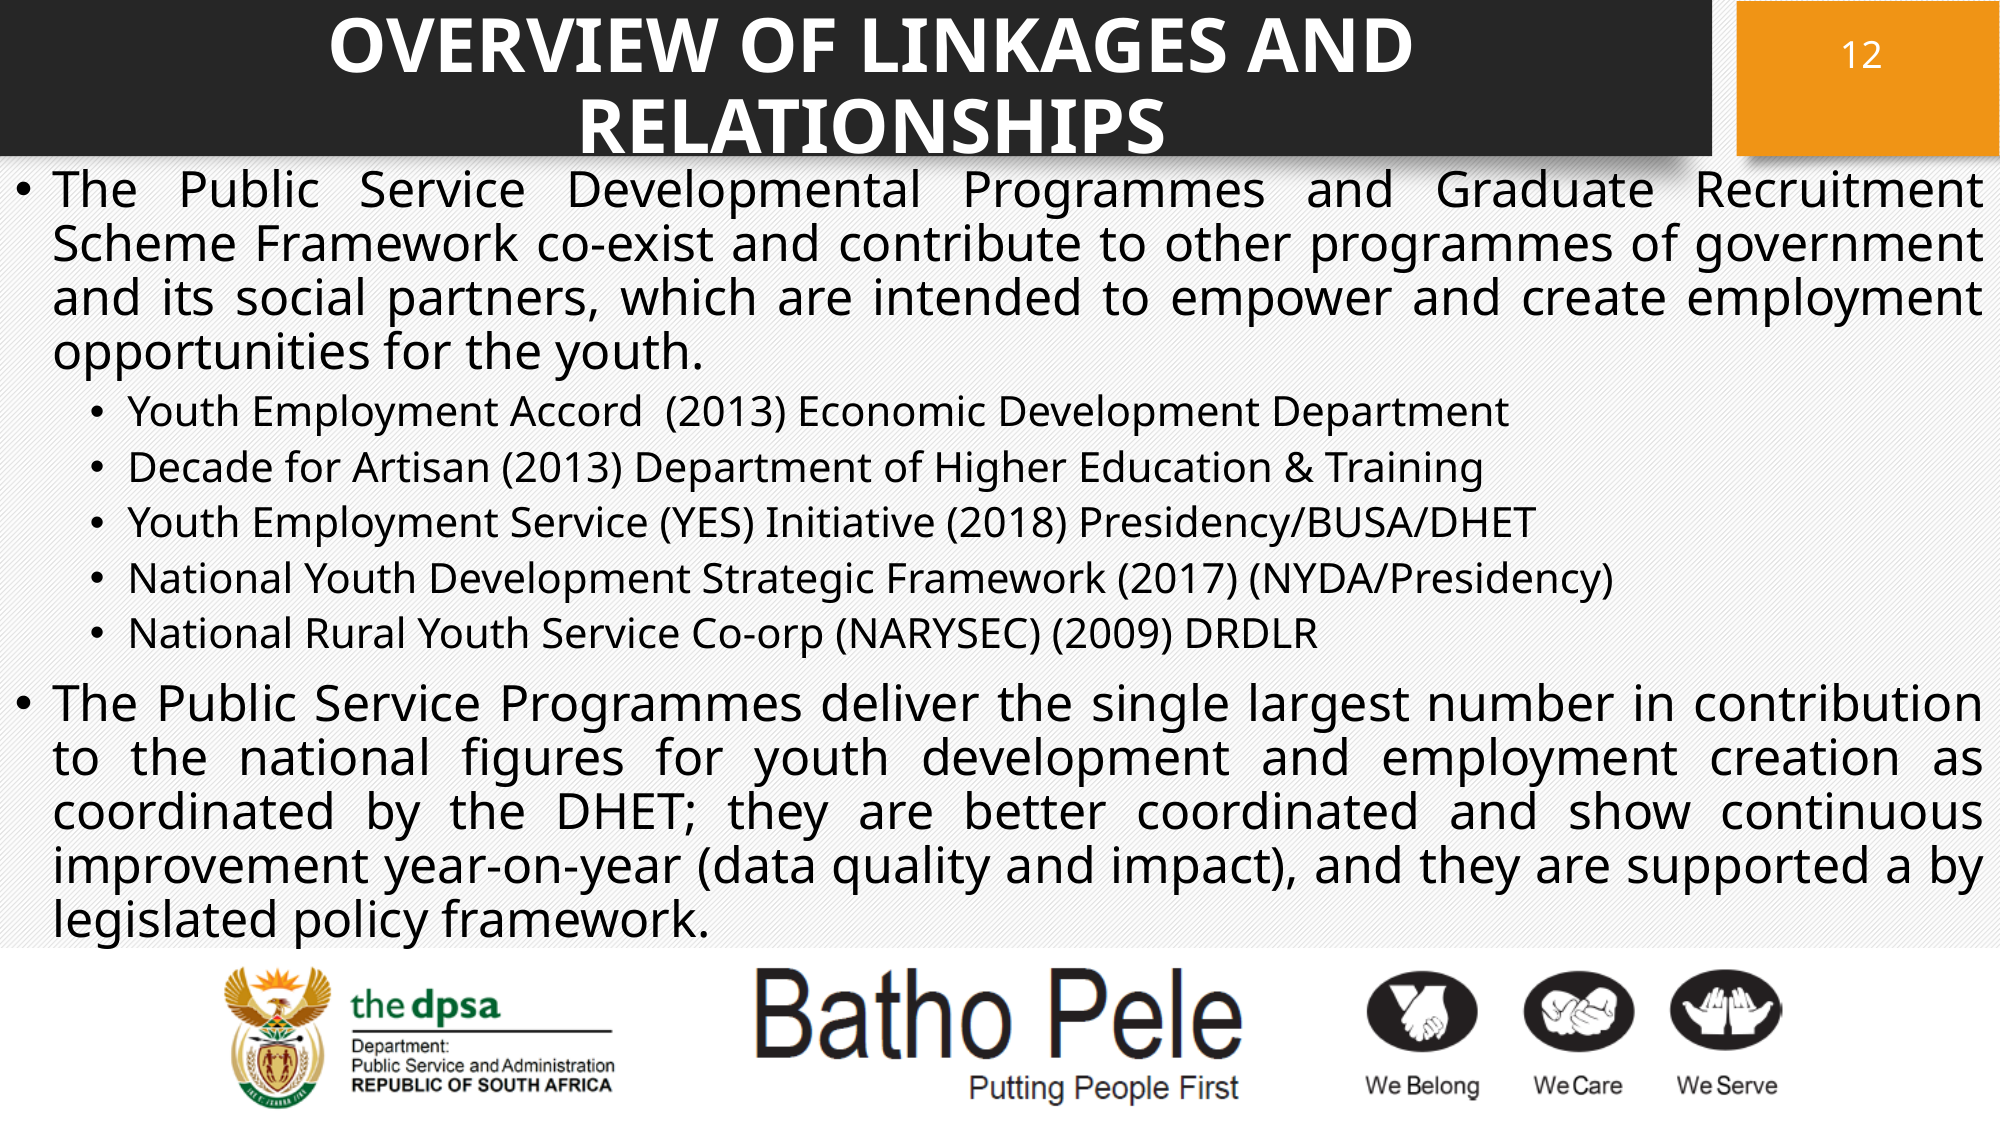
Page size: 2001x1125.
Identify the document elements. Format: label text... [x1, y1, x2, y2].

picture [174, 949, 1825, 1124]
title OVERVIEW OF LINKAGES AND RELATIONSHIPS [44, 0, 1700, 110]
list The Public Service Developmental Programmes and Graduate Recruitment Scheme Framework co-exist and contribute to other programmes of government and its social partners, which are intended to empower and create employment opportunities for the youth. Youth Employment Accord (2013) Economic Development Department Decade for Artisan (2013) Department of Higher Education & Training Youth Employment Service (YES) Initiative (2018) Presidency/BUSA/DHET National Youth Development Strategic Framework (2017) (NYDA/Presidency) National Rural Youth Service Co-orp (NARYSEC) (2009) DRDLR The Public Service Programmes deliver the single largest number in contribution to the national figures for youth development and employment creation as coordinated by the DHET; they are better coordinated and show continuous improvement year-on-year (data quality and impact), and they are supported a by legislated policy framework. [0, 157, 2000, 945]
slide_number 12 [1824, 23, 1975, 138]
